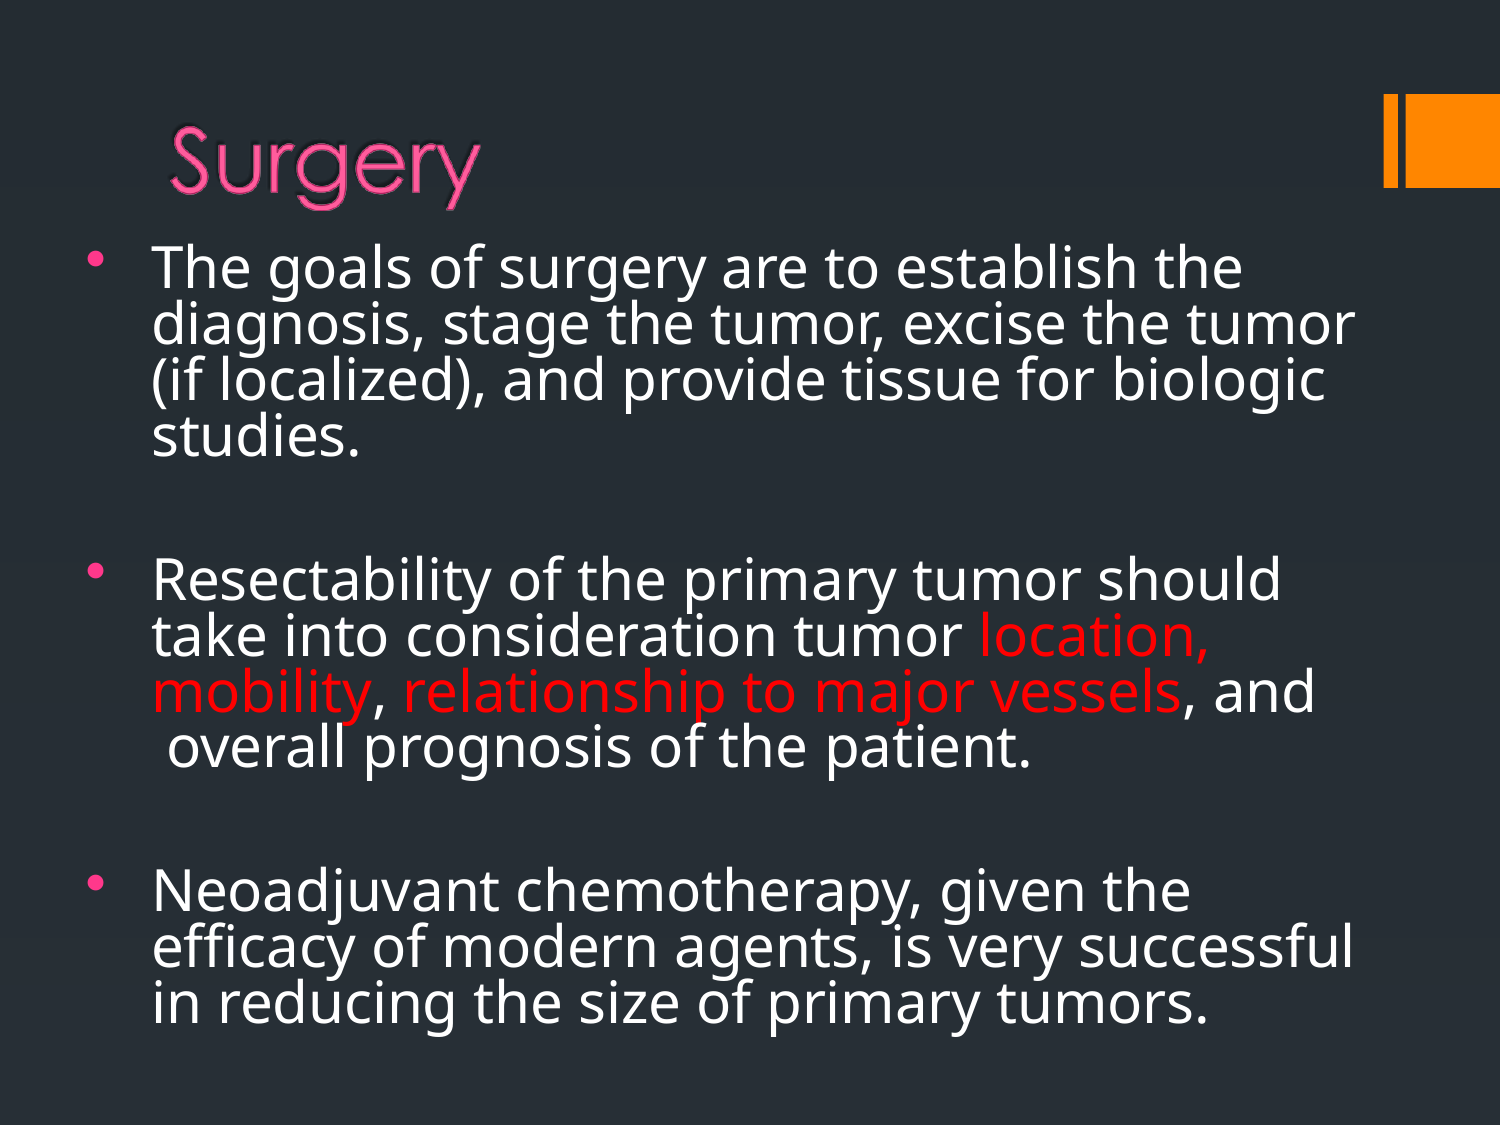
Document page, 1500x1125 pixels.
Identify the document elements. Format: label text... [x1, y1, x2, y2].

text_box The goals of surgery are to establish the diagnosis, stage the tumor, excise the tumor (if localized), and provide tissue for biologic studies. Resectability of the primary tumor should take into consideration tumor location, mobility, relationship to major vessels, and overall prognosis of the patient. Neoadjuvant chemotherapy, given the efficacy of modern agents, is very successful in reducing the size of primary tumors. [85, 227, 1410, 1035]
text_box [170, 126, 481, 211]
text_box [165, 120, 483, 211]
